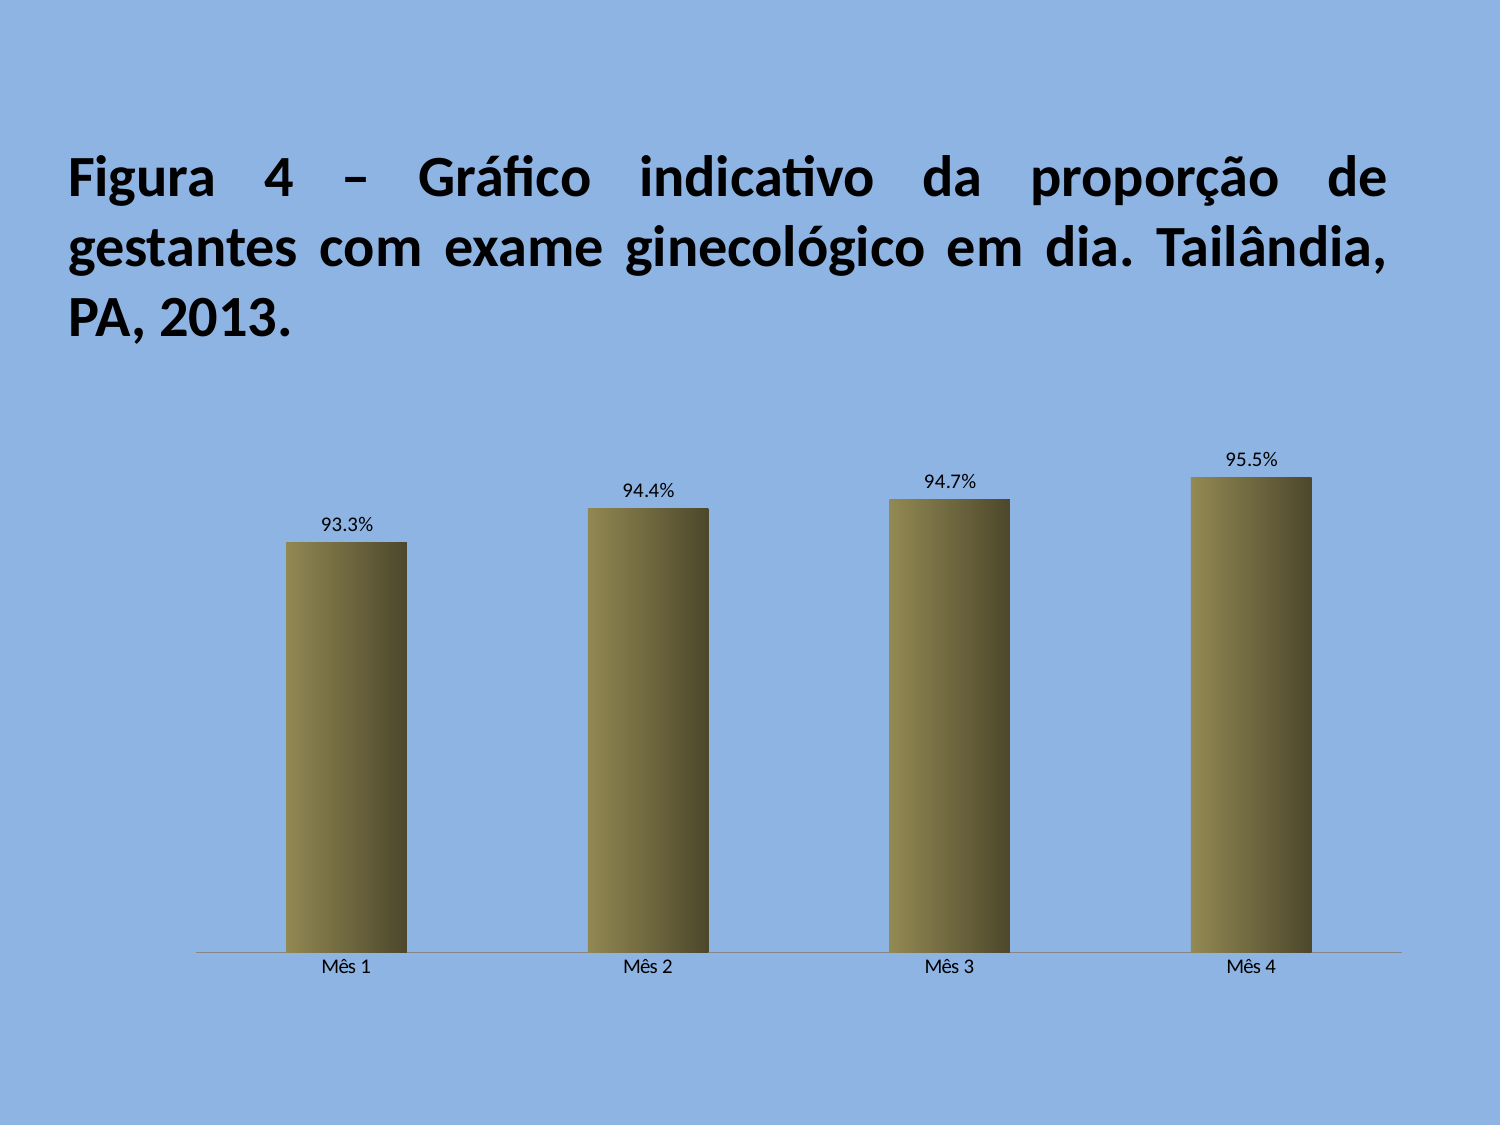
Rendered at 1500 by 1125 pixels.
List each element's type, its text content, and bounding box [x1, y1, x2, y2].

chart [74, 262, 1426, 1006]
title Figura 4 – Gráfico indicativo da proporção de gestantes com exame ginecológico em dia. Tailândia, PA, 2013. [53, 149, 1404, 337]
